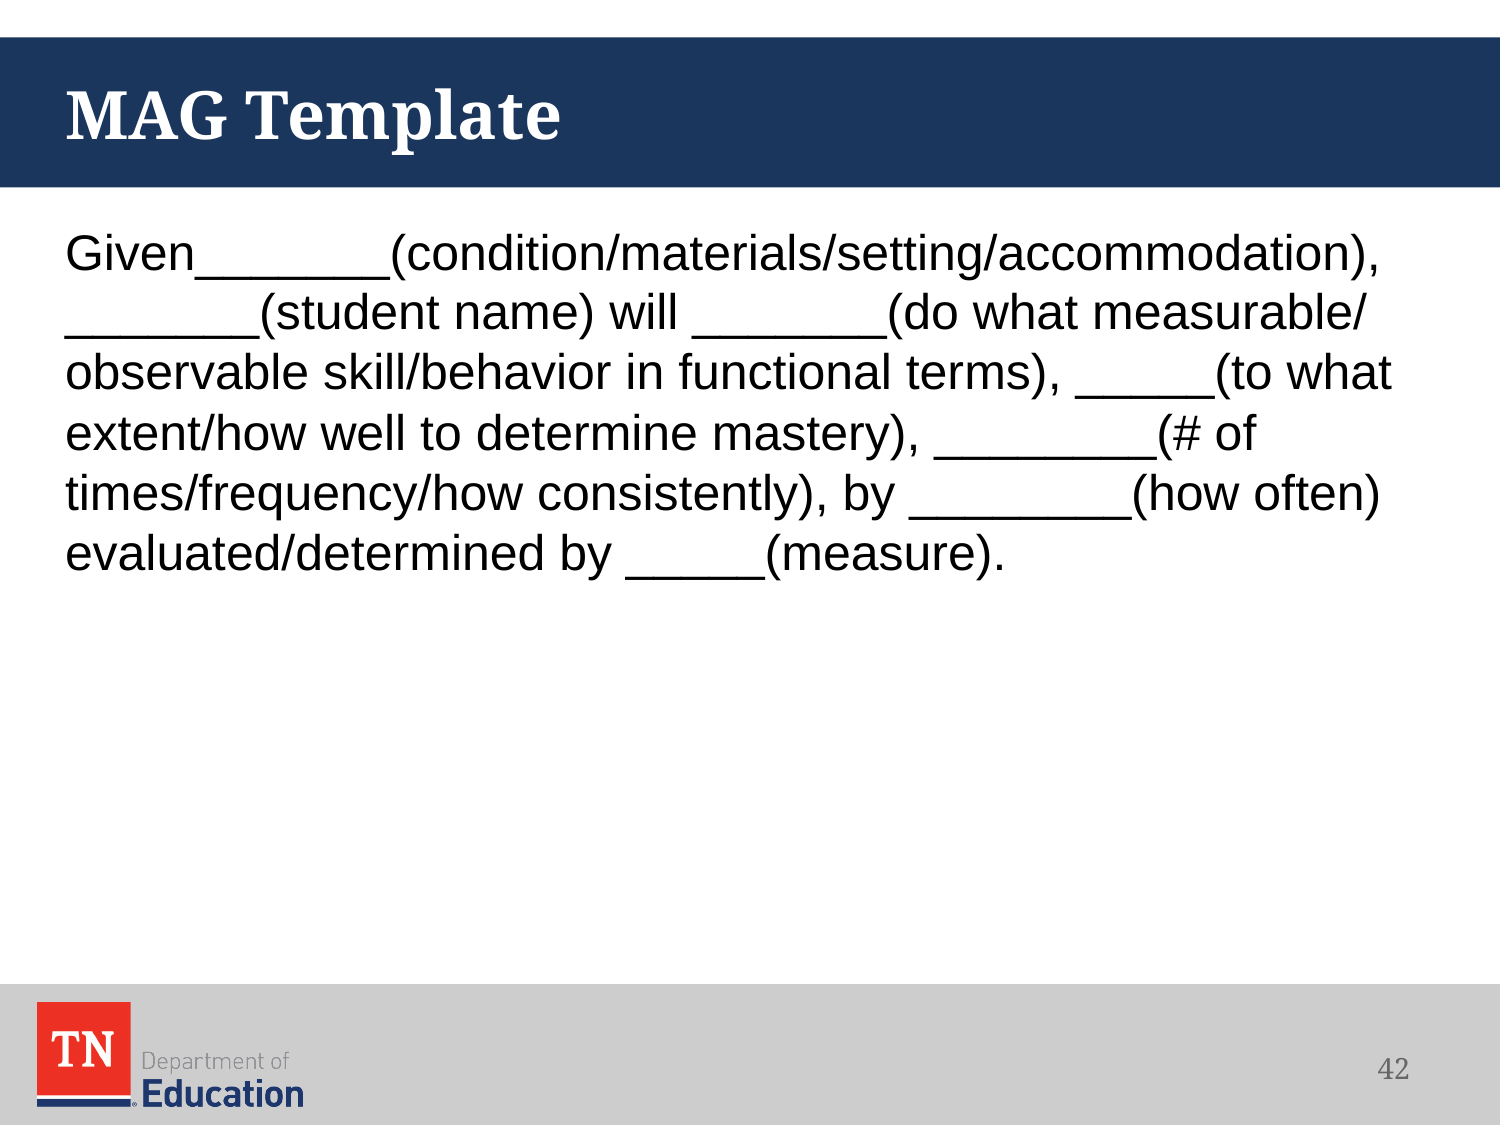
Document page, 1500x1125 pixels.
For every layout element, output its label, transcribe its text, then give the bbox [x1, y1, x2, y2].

list Given_______(condition/materials/setting/accommodation), _______(student name) will _______(do what measurable/ observable skill/behavior in functional terms), _____(to what extent/how well to determine mastery), ________(# of times/frequency/how consistently), by ________(how often) evaluated/determined by _____(measure). [50, 212, 1425, 955]
slide_number 42 [1350, 1042, 1425, 1103]
picture [37, 1002, 303, 1107]
title MAG Template [50, 37, 1413, 188]
